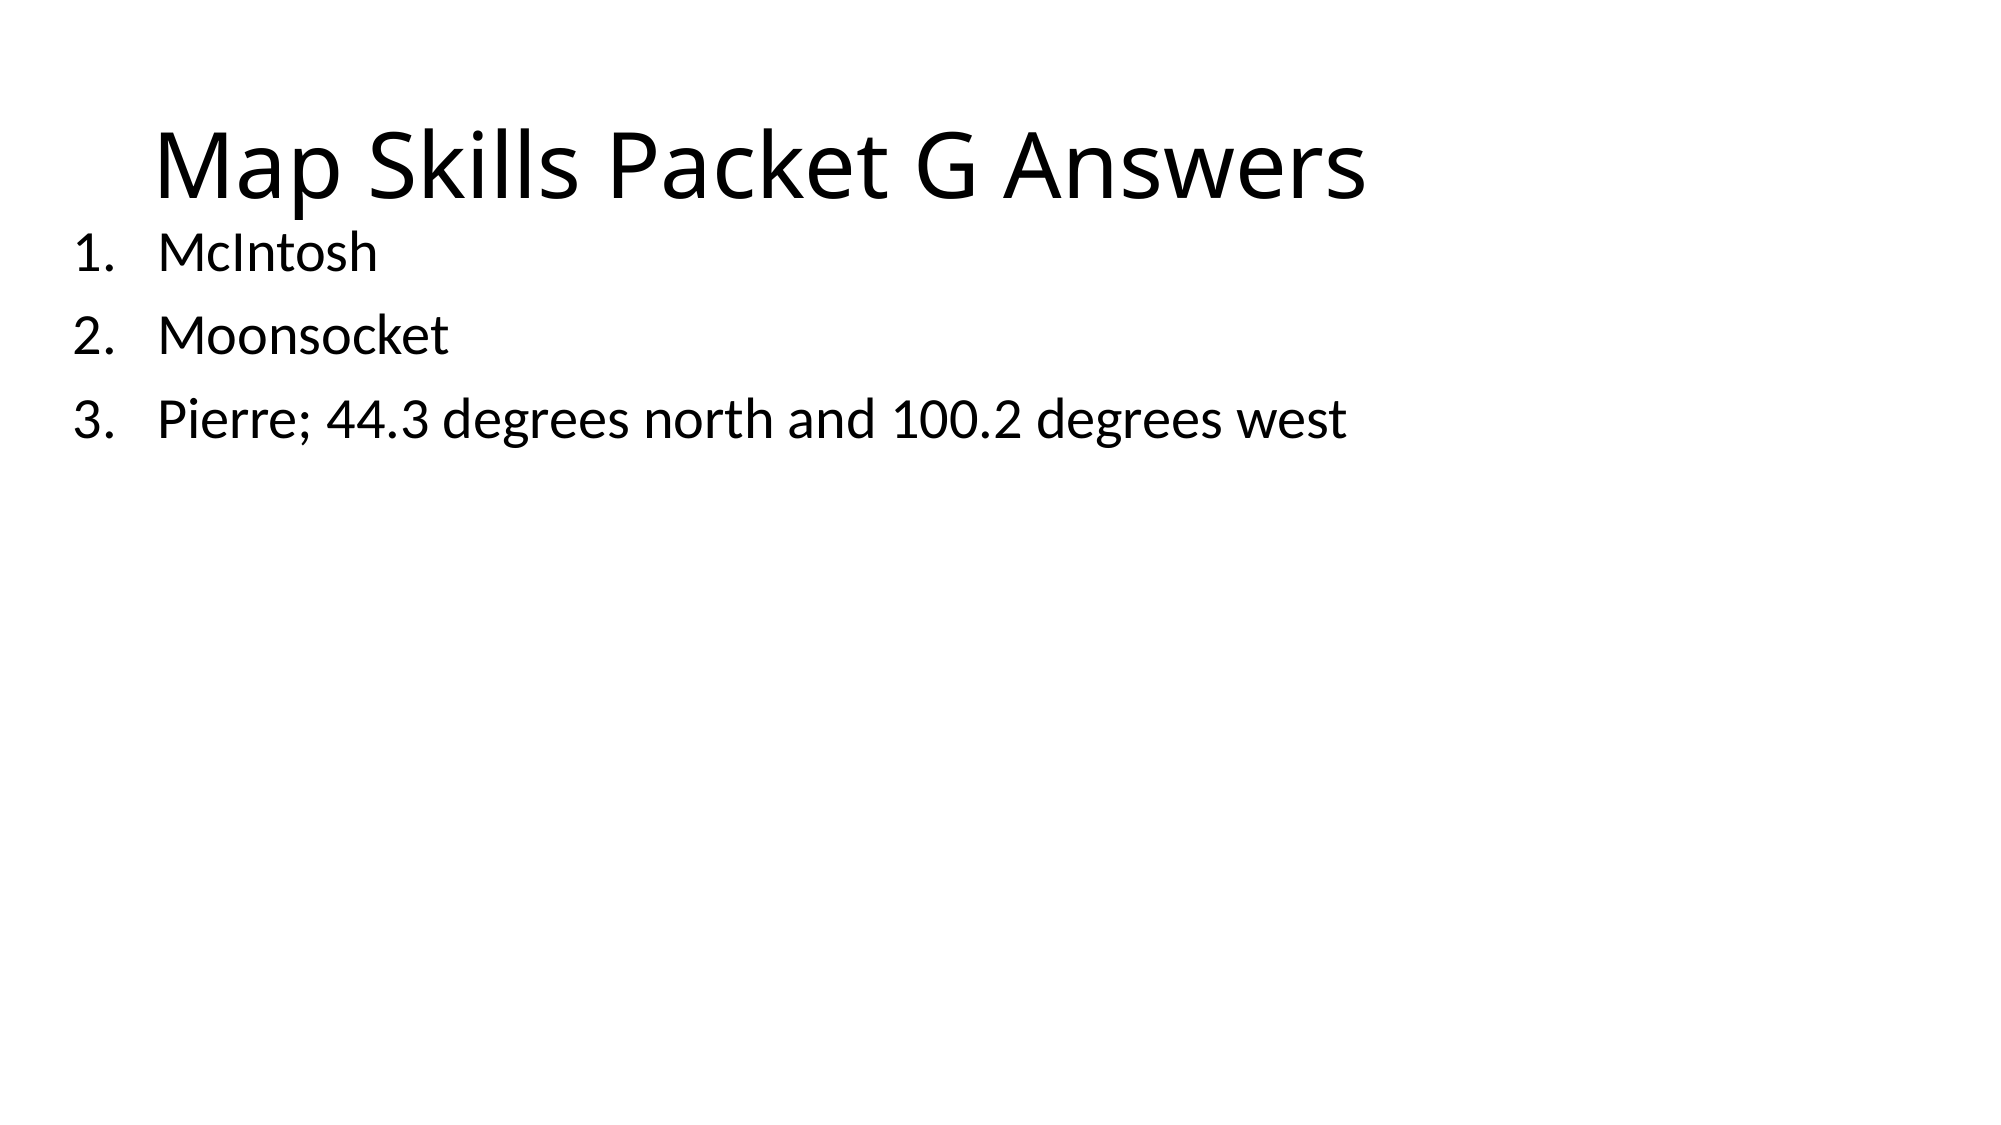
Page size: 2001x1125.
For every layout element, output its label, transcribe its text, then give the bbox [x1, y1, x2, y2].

title Map Skills Packet G Answers [137, 59, 1863, 213]
list McIntosh Moonsocket Pierre; 44.3 degrees north and 100.2 degrees west [57, 213, 1900, 1091]
